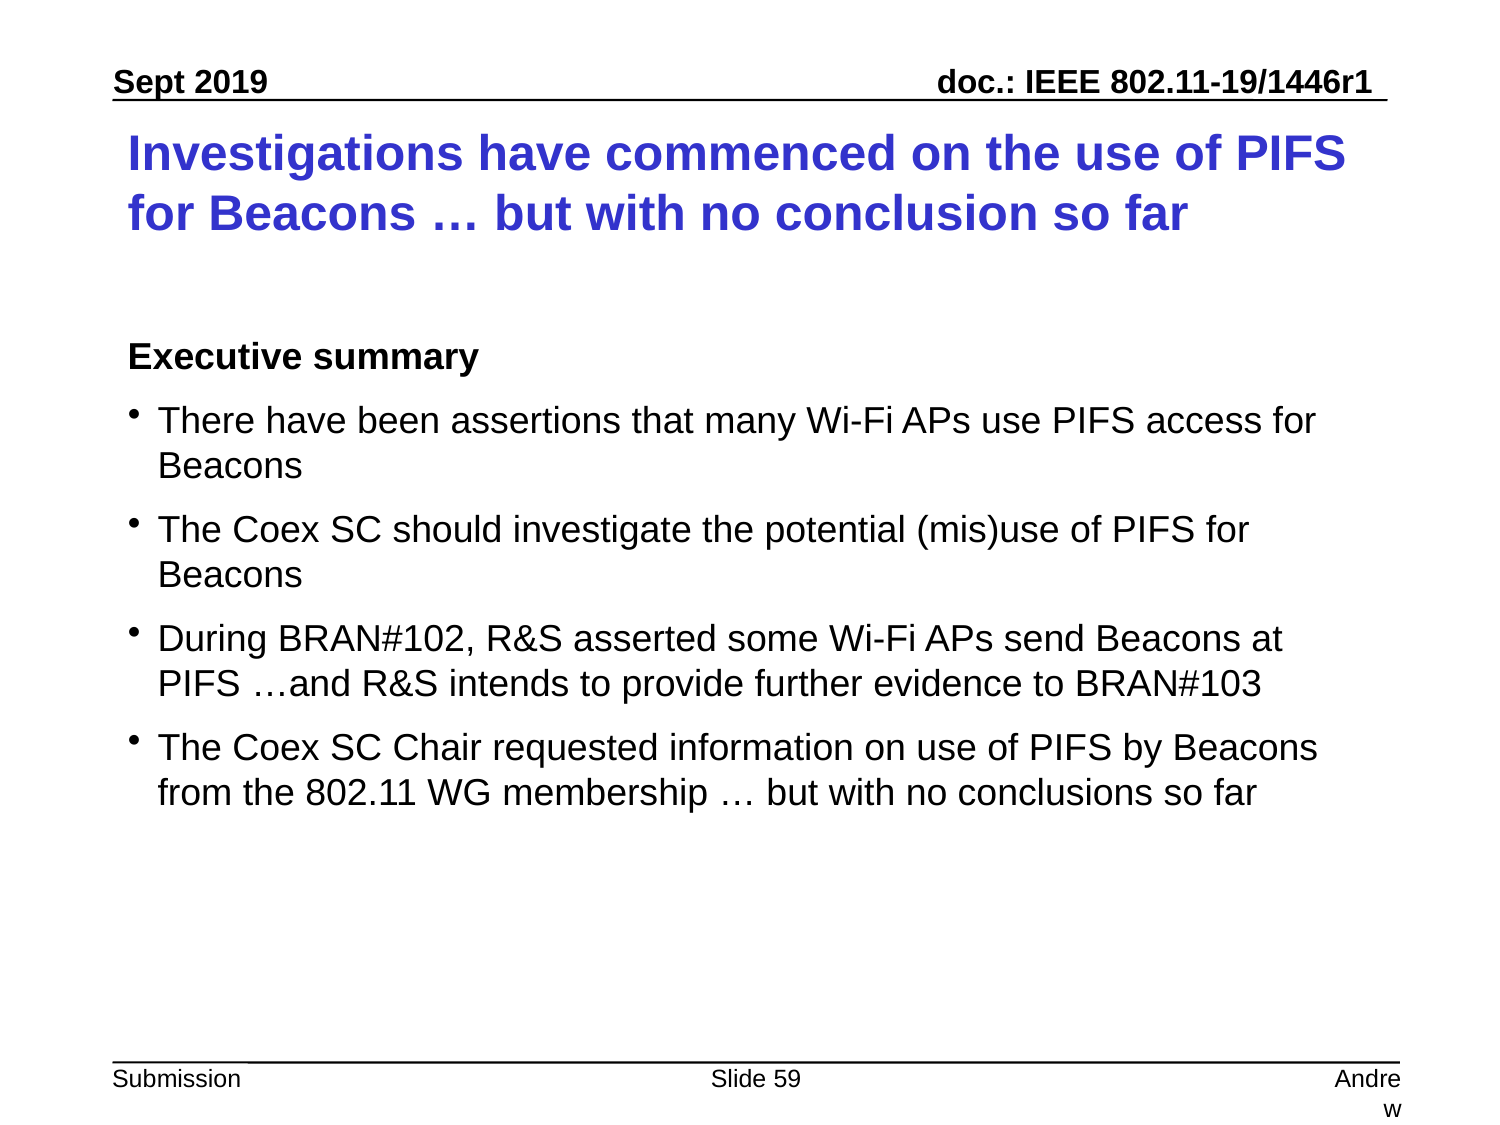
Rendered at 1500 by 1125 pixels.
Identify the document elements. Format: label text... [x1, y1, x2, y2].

title Investigations have commenced on the use of PIFS for Beacons … but with no conclusion so far [112, 112, 1388, 288]
footer Andrew Myles, Cisco [1320, 1061, 1402, 1093]
list Executive summary There have been assertions that many Wi-Fi APs use PIFS access for Beacons The Coex SC should investigate the potential (mis)use of PIFS for Beacons During BRAN#102, R&S asserted some Wi-Fi APs send Beacons at PIFS …and R&S intends to provide further evidence to BRAN#103 The Coex SC Chair requested information on use of PIFS by Beacons from the 802.11 WG membership … but with no conclusions so far [112, 324, 1388, 1000]
slide_number Slide 59 [709, 1061, 803, 1093]
